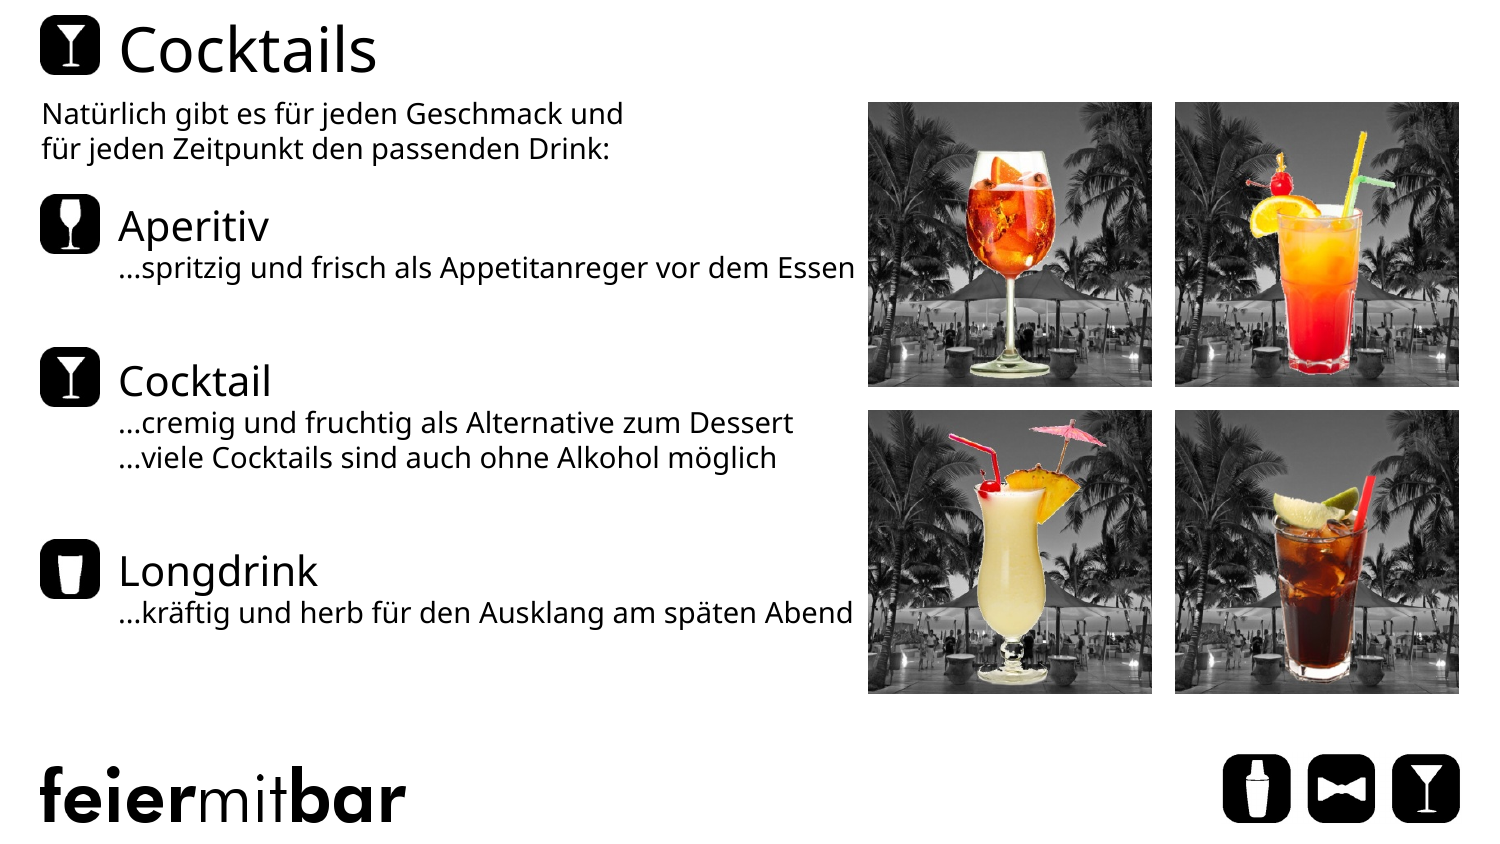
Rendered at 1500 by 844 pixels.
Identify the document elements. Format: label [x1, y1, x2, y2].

picture [38, 764, 407, 824]
text_box [39, 9, 1459, 694]
picture [1221, 752, 1462, 824]
